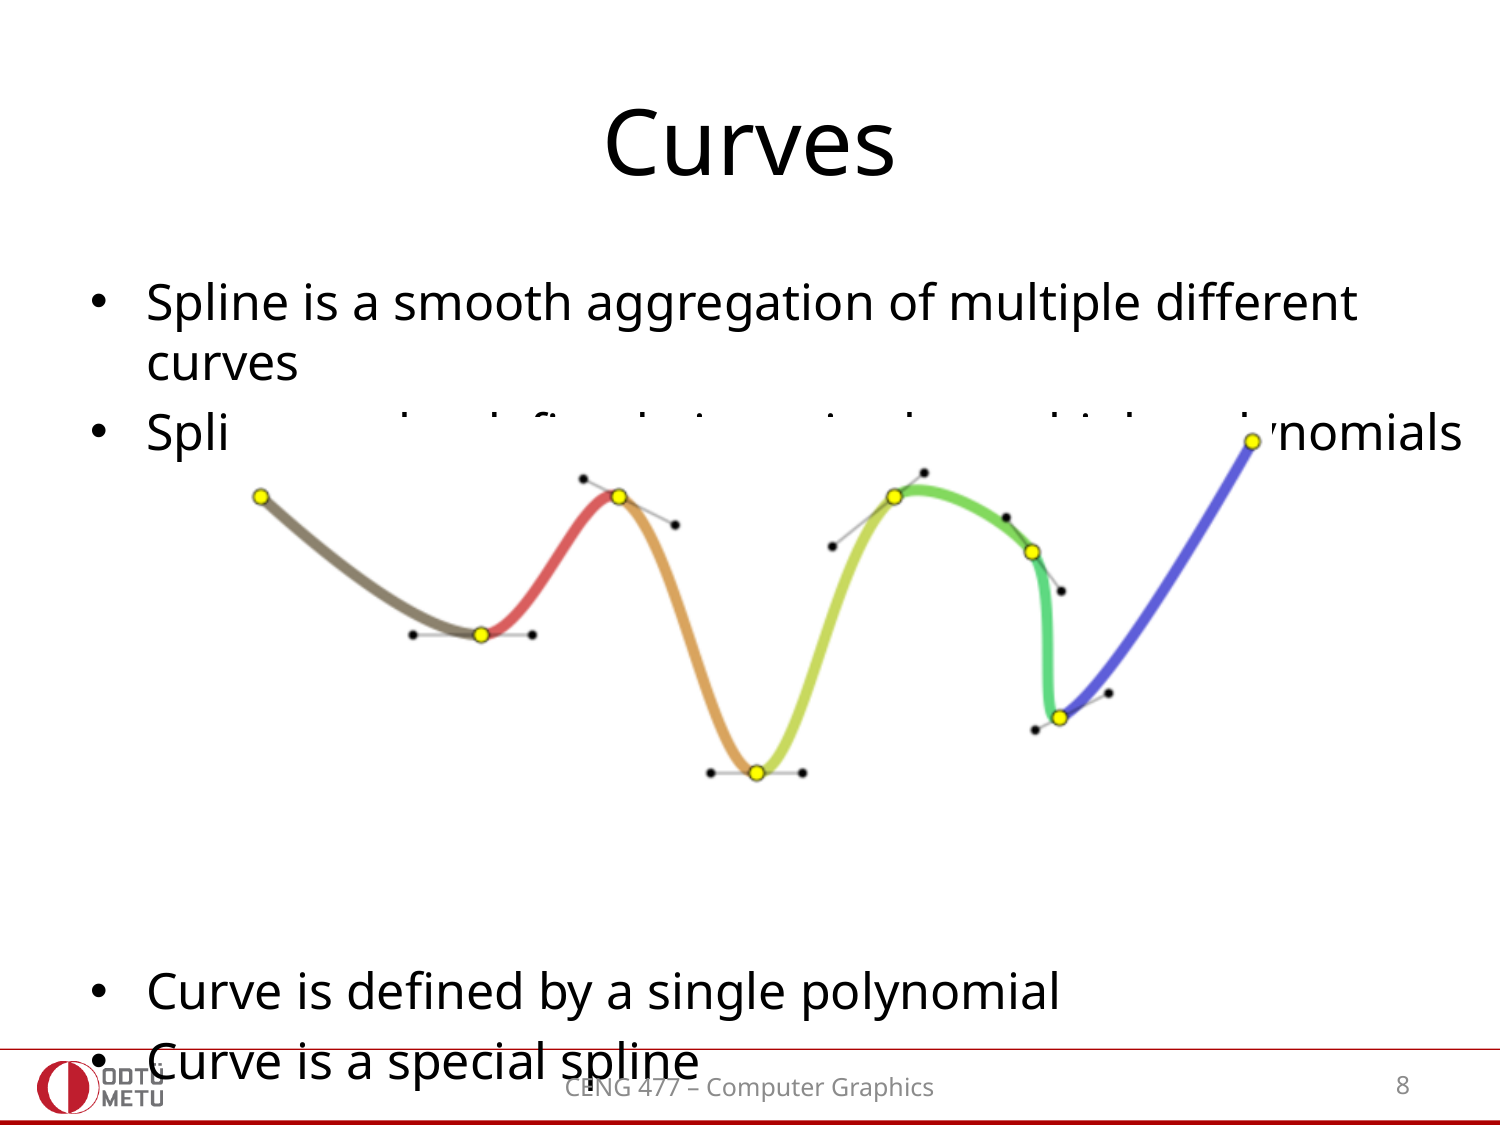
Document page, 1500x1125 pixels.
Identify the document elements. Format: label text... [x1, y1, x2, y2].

slide_number 8 [1074, 1056, 1425, 1117]
title Curves [75, 45, 1425, 233]
footer CENG 477 – Computer Graphics [512, 1056, 988, 1117]
list Spline is a smooth aggregation of multiple different curves Spline can be defined piecewise by multiple polynomials Curve is defined by a single polynomial Curve is a special spline [75, 262, 1500, 1088]
picture [227, 416, 1273, 788]
picture [37, 1061, 163, 1114]
